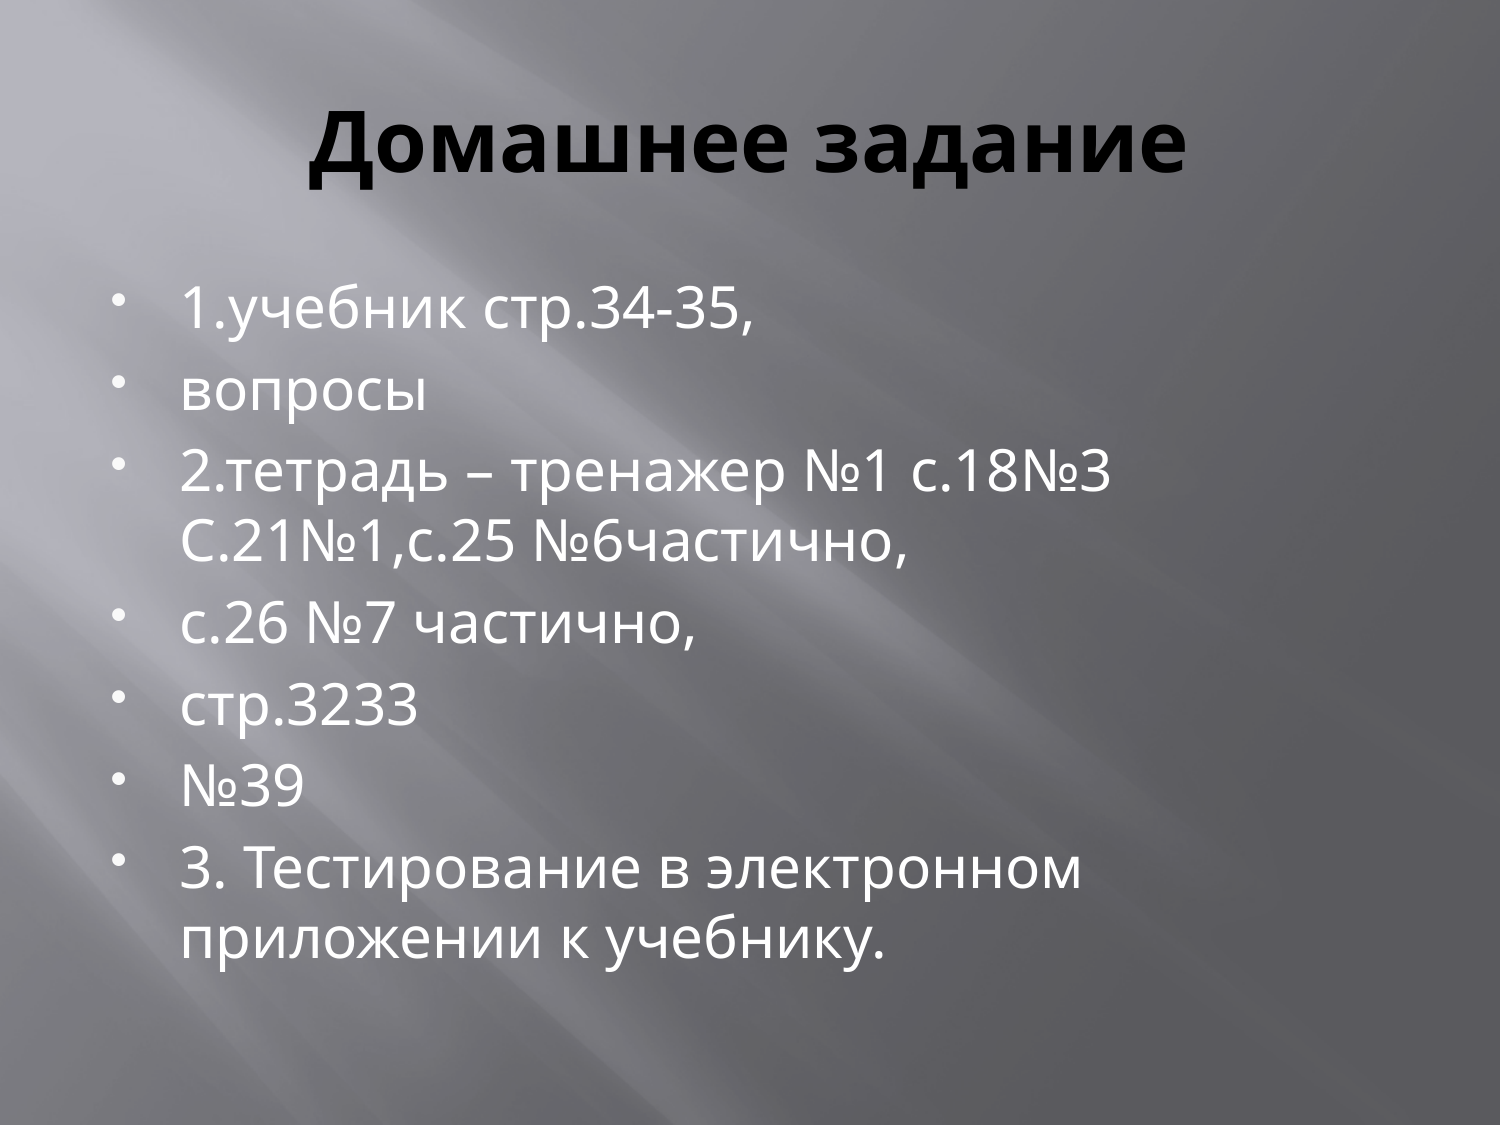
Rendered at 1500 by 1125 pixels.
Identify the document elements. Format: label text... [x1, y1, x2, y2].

list 1.учебник стр.34-35, вопросы 2.тетрадь – тренажер №1 с.18№3 С.21№1,с.25 №6частично, с.26 №7 частично, стр.3233 №39 3. Тестирование в электронном приложении к учебнику. [75, 262, 1425, 1035]
title Домашнее задание [75, 45, 1425, 233]
